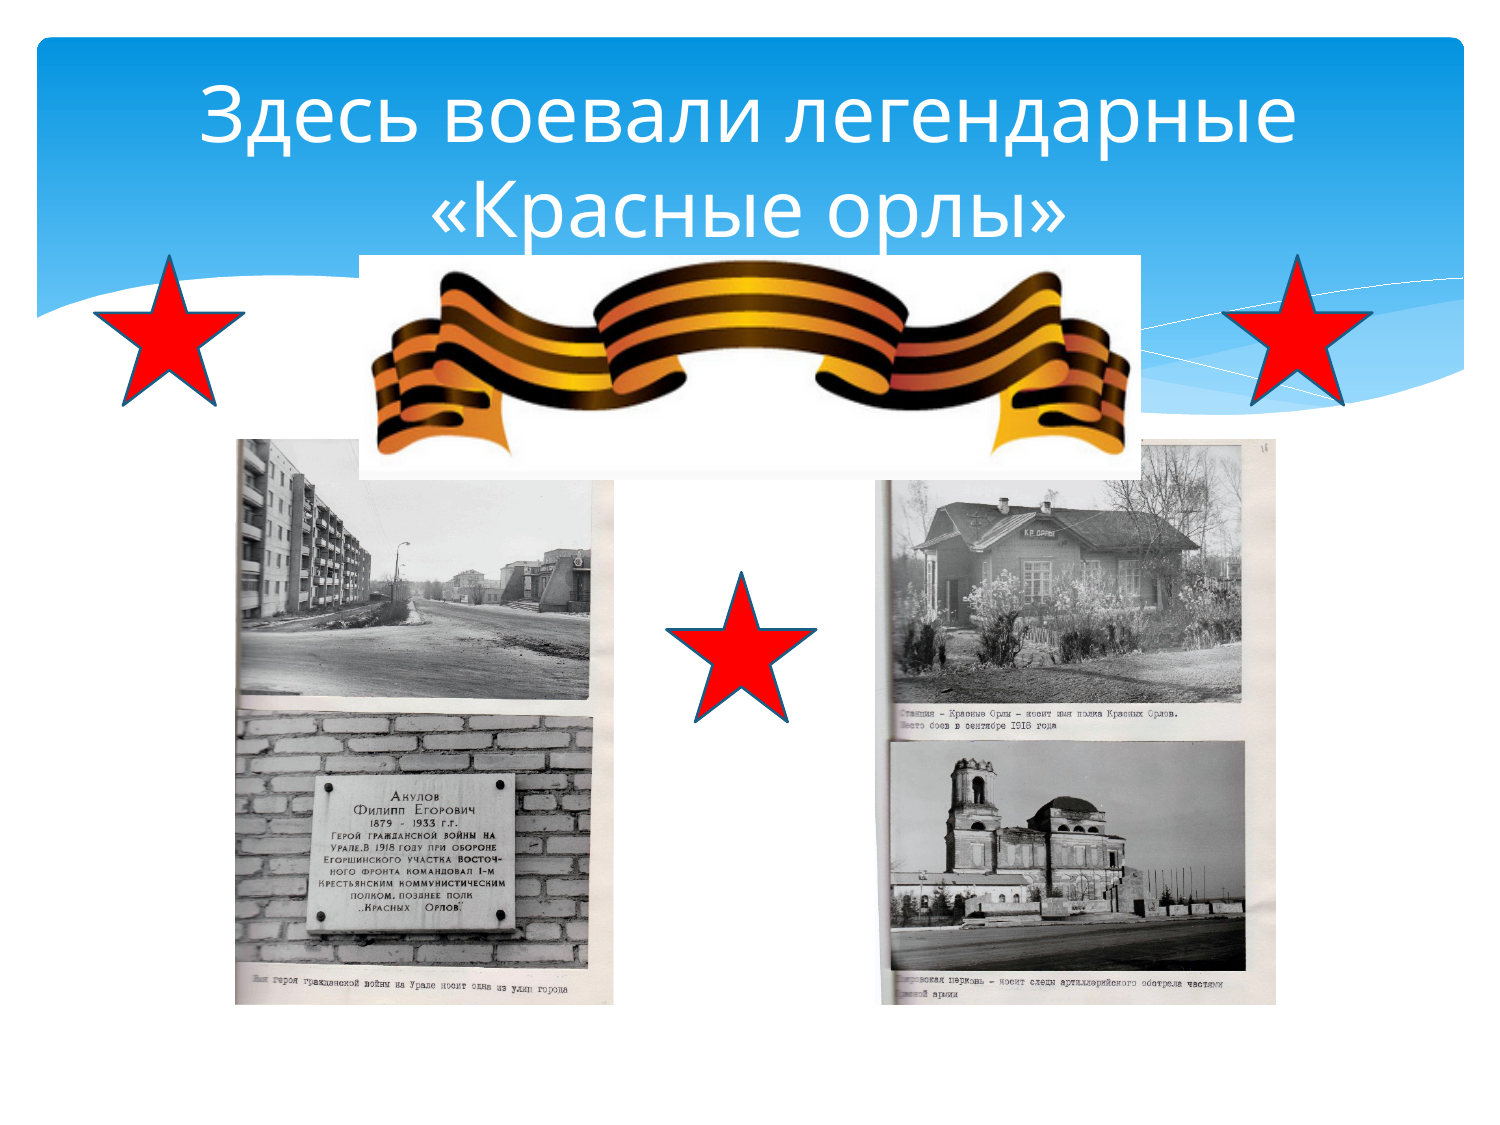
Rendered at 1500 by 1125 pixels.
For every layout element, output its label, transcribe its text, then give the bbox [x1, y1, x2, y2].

text_box [665, 570, 818, 724]
text_box [1221, 253, 1374, 407]
title Здесь воевали легендарные «Красные орлы» [75, 55, 1425, 261]
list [235, 439, 614, 1006]
text_box [93, 254, 246, 407]
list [875, 439, 1276, 1006]
picture [359, 255, 1141, 480]
